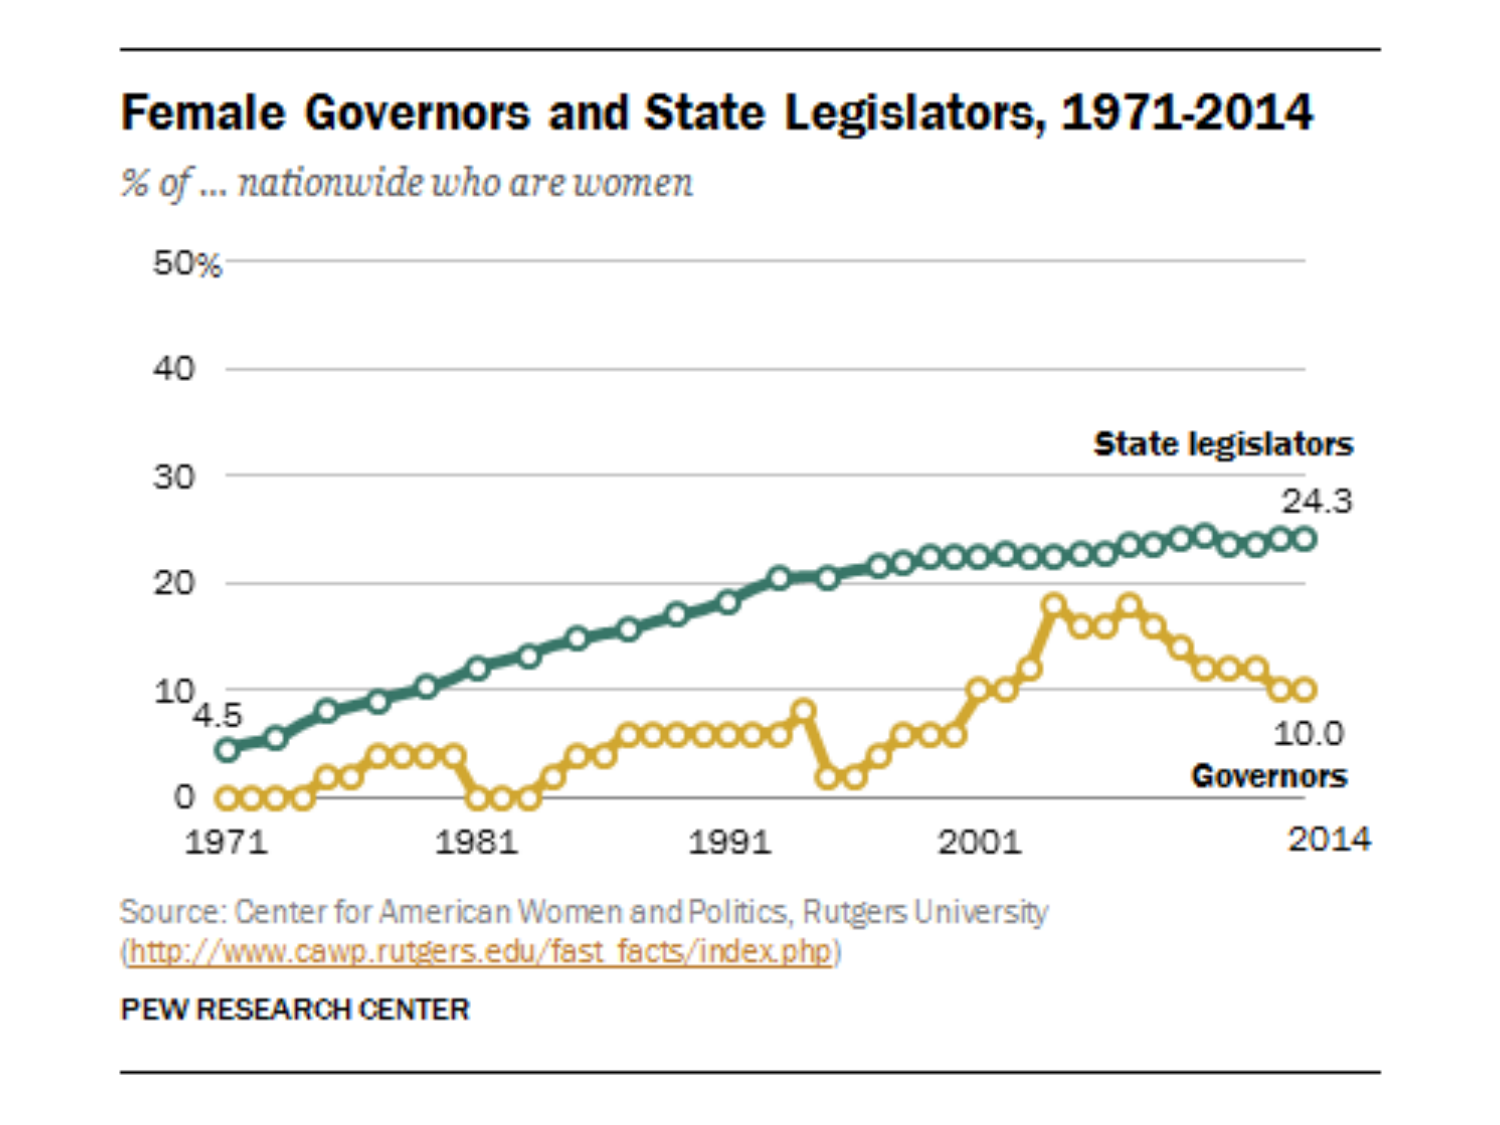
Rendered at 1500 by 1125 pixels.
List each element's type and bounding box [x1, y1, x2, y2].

picture [112, 40, 1388, 1085]
